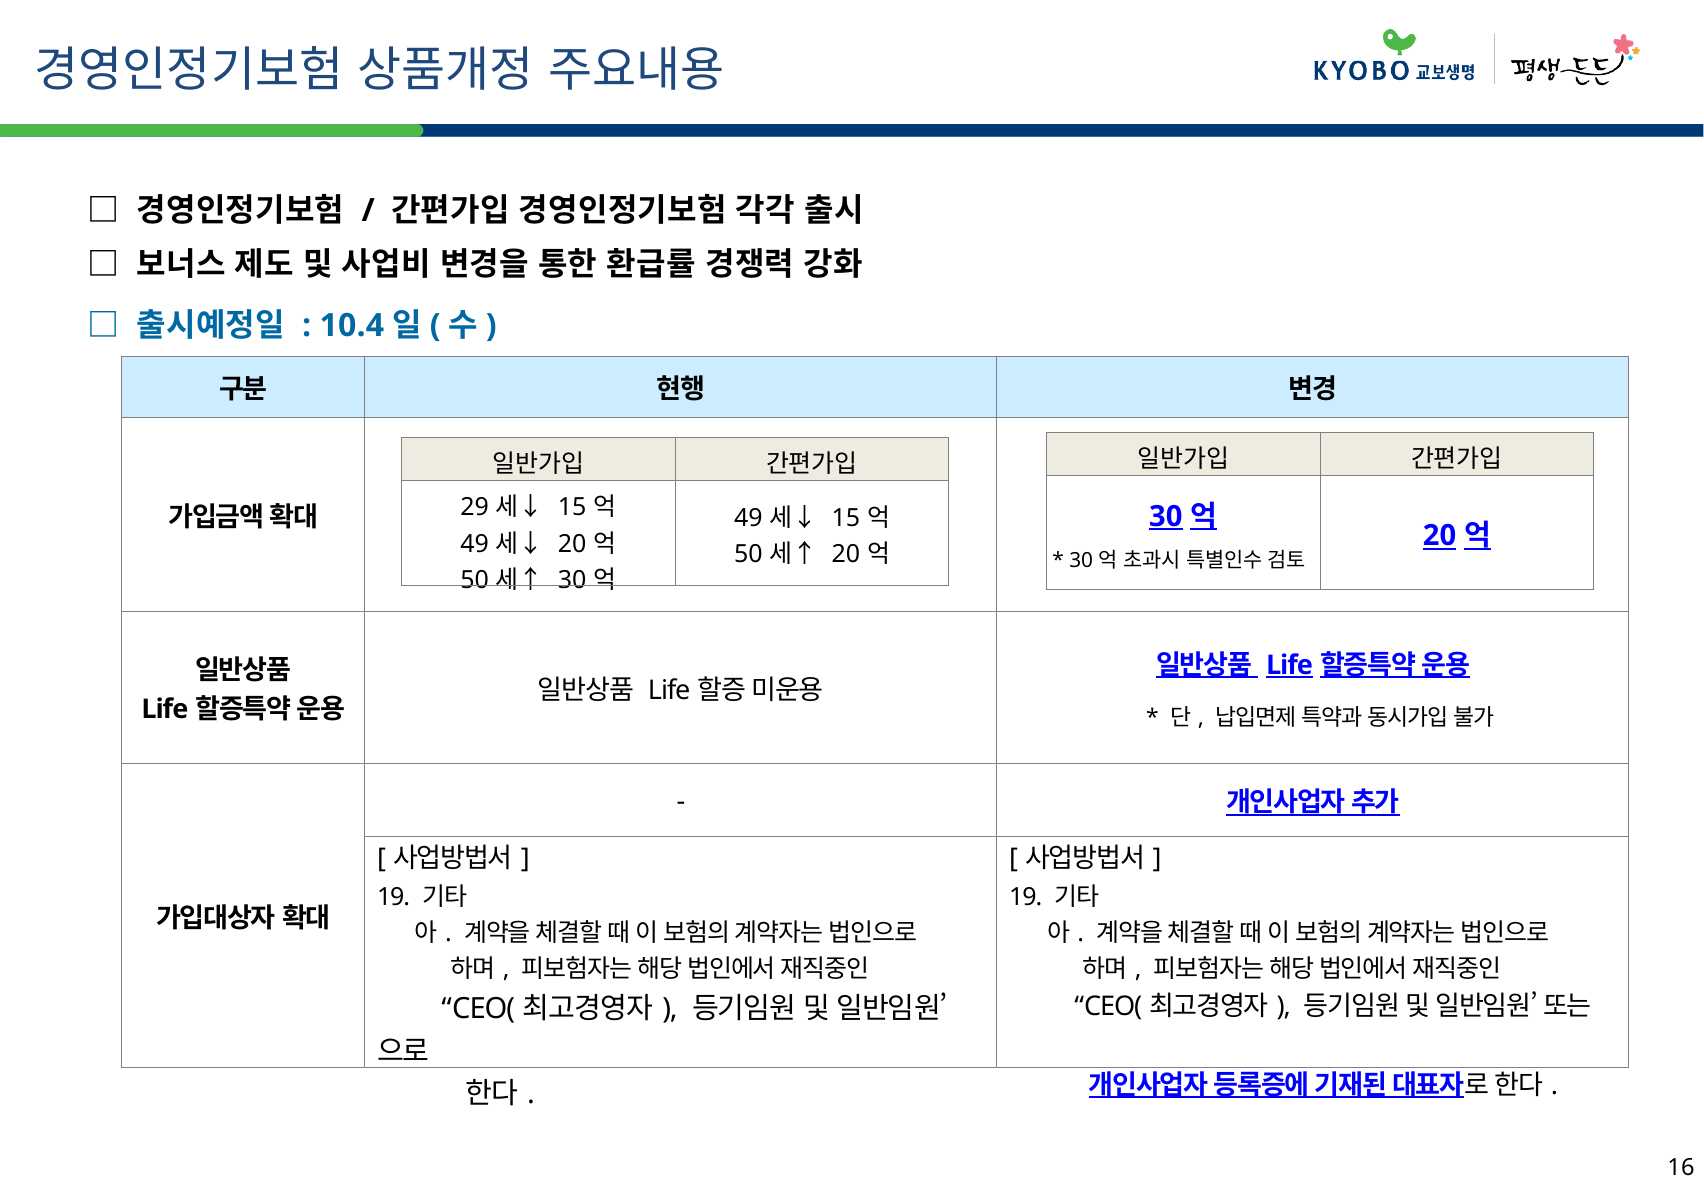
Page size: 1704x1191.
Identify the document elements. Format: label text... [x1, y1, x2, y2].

text_box □ 경영인정기보험 / 간편가입 경영인정기보험 각각 출시 [72, 181, 1655, 235]
table_header 변경 [997, 357, 1628, 417]
table_header 구분 [122, 357, 364, 417]
table_header 간편가입 [676, 438, 948, 480]
table_cell 일반상품 Life할증특약 운용 [122, 612, 364, 763]
table_cell [사업방법서] 19. 기타 아. 계약을 체결할 때 이 보험의 계약자는 법인으로 하며, 피보험자는 해당 법인에서 재직중인 “CEO(최고경영자), 등기임원 및 일반임원’ 또는 개인사업자 등록증에 기재된 대표자로 한다. [997, 837, 1628, 1067]
text_box □ 출시예정일 : 10.4일(수) [72, 296, 1655, 351]
table_cell 20억 [1321, 476, 1593, 589]
table_cell 가입대상자 확대 [122, 764, 364, 1067]
table_cell [사업방법서] 19. 기타 아. 계약을 체결할 때 이 보험의 계약자는 법인으로 하며, 피보험자는 해당 법인에서 재직중인 “CEO(최고경영자), 등기임원 및 일반임원’으로 한다. [365, 837, 996, 1067]
table_header 현행 [365, 357, 996, 417]
table_cell 일반상품 Life할증 미운용 [365, 612, 996, 763]
picture [0, 0, 1704, 1191]
table_cell - [365, 764, 996, 836]
table_cell 일반상품 Life할증특약 운용 * 단, 납입면제 특약과 동시가입 불가 [997, 612, 1628, 763]
table_header 간편가입 [1321, 433, 1593, 475]
table_cell [997, 418, 1628, 611]
table_header 일반가입 [402, 438, 675, 480]
text_box □ 보너스 제도 및 사업비 변경을 통한 환급률 경쟁력 강화 [72, 236, 1655, 290]
table_cell 49세↓ 15억 50세↑ 20억 [676, 481, 948, 585]
table_cell 가입금액 확대 [122, 418, 364, 611]
table_cell 개인사업자 추가 [997, 764, 1628, 836]
table_header 일반가입 [1047, 433, 1320, 475]
table_cell 29세↓ 15억 49세↓ 20억 50세↑ 30억 [402, 481, 675, 585]
table_cell 30억 * 30억 초과시 특별인수 검토 [1047, 476, 1320, 589]
text_box 경영인정기보험 상품개정 주요내용 [34, 31, 1704, 104]
table_cell [365, 418, 996, 611]
